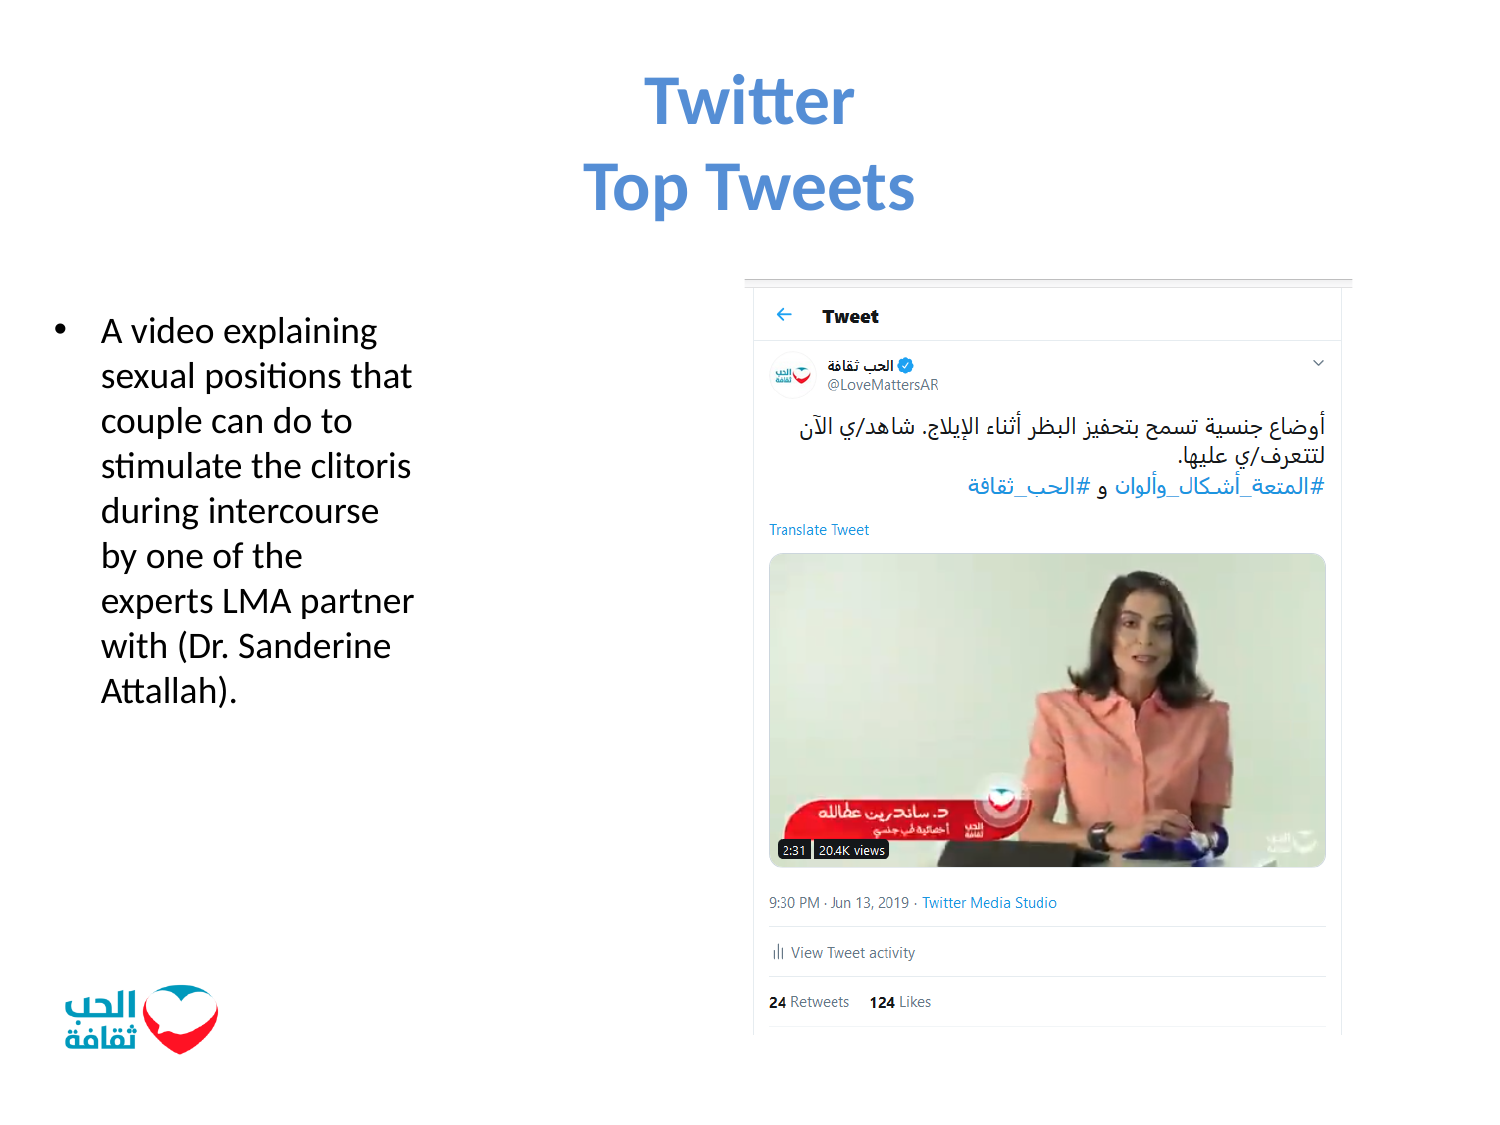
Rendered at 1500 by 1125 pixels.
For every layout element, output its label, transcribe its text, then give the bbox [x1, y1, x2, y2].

picture [34, 913, 247, 1125]
text_box A video explaining sexual positions that couple can do to stimulate the clitoris during intercourse by one of the experts LMA partner with (Dr. Sanderine Attallah). [39, 298, 436, 719]
picture [744, 278, 1353, 1036]
title Twitter Top Tweets [75, 45, 1425, 233]
